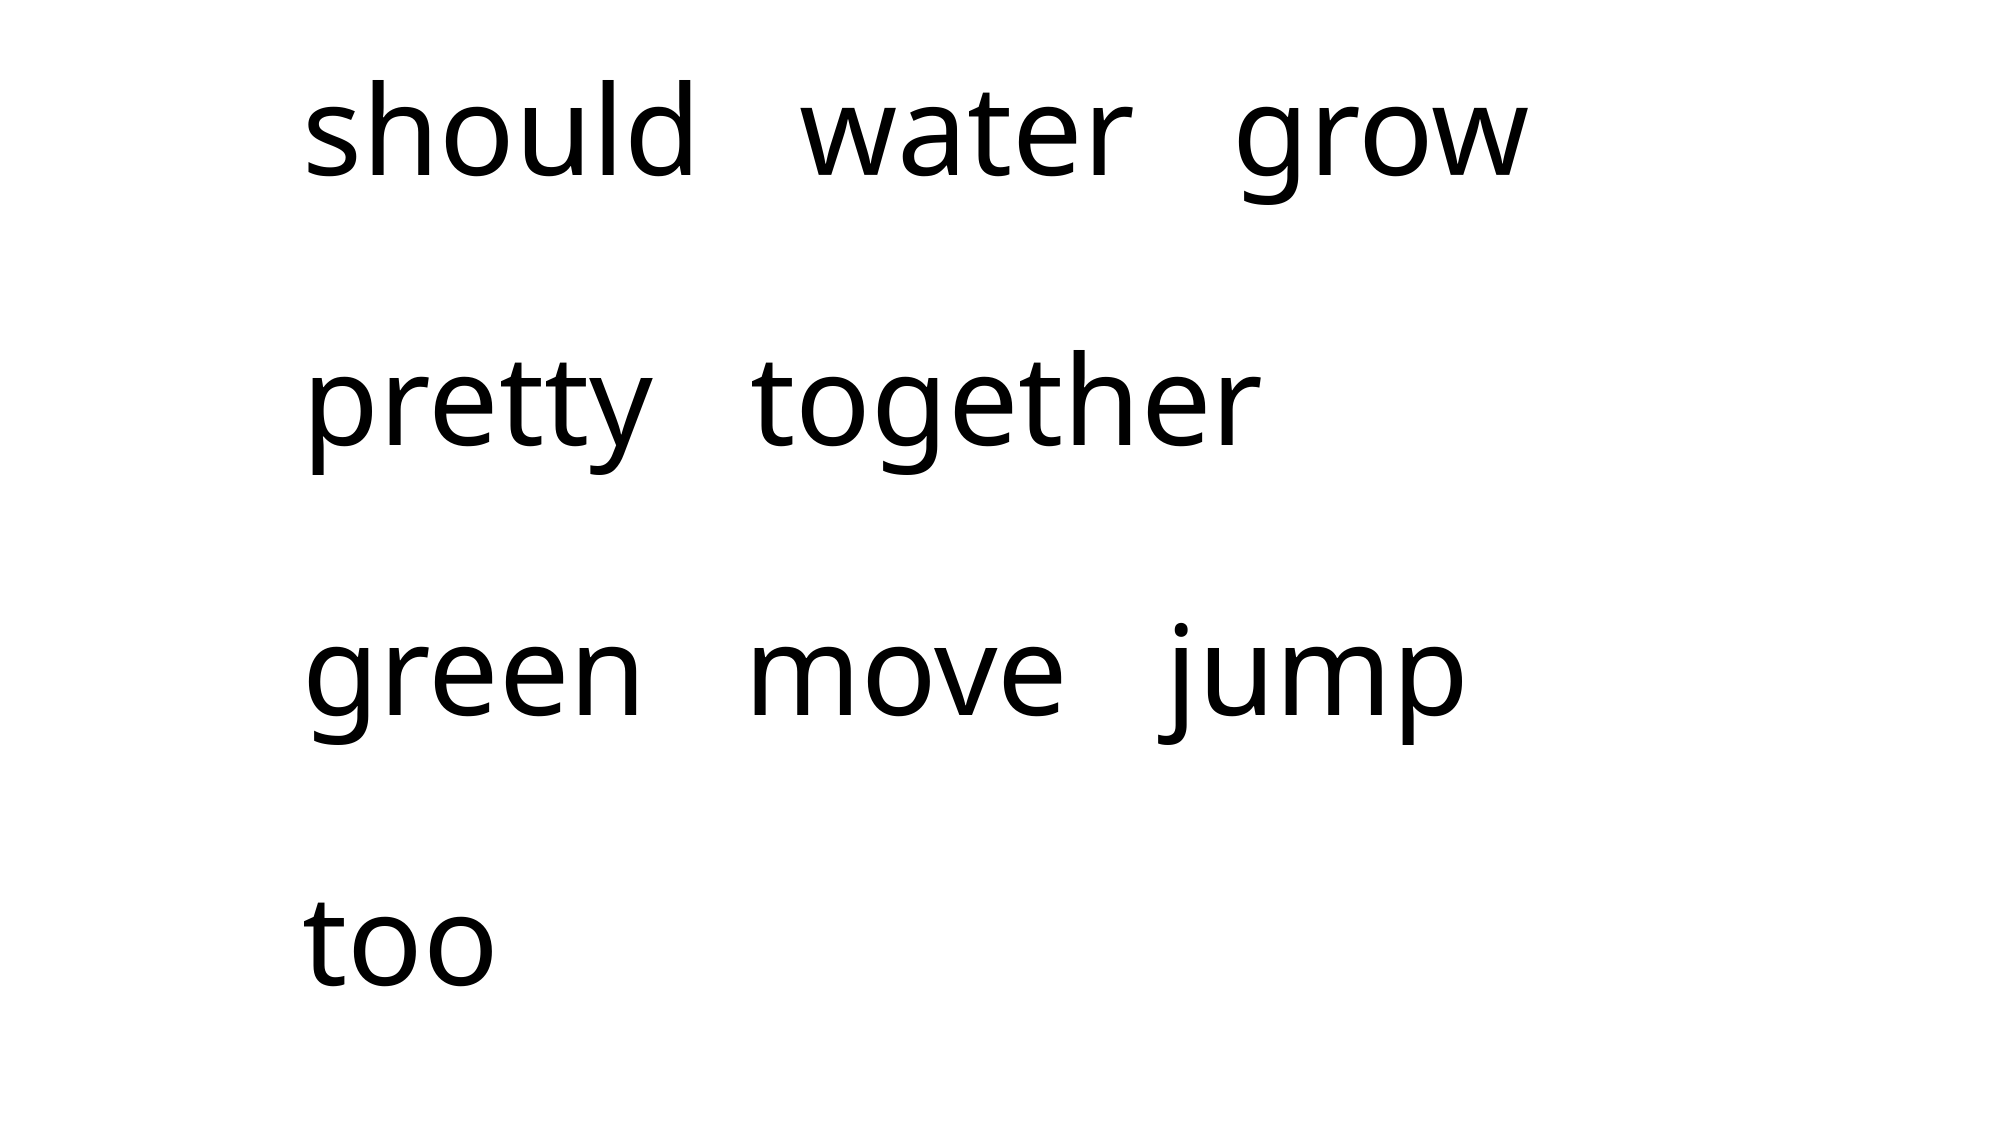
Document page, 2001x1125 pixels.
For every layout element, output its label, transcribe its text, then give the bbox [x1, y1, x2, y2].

title should water grow pretty together green move jump too [137, 59, 1863, 1085]
